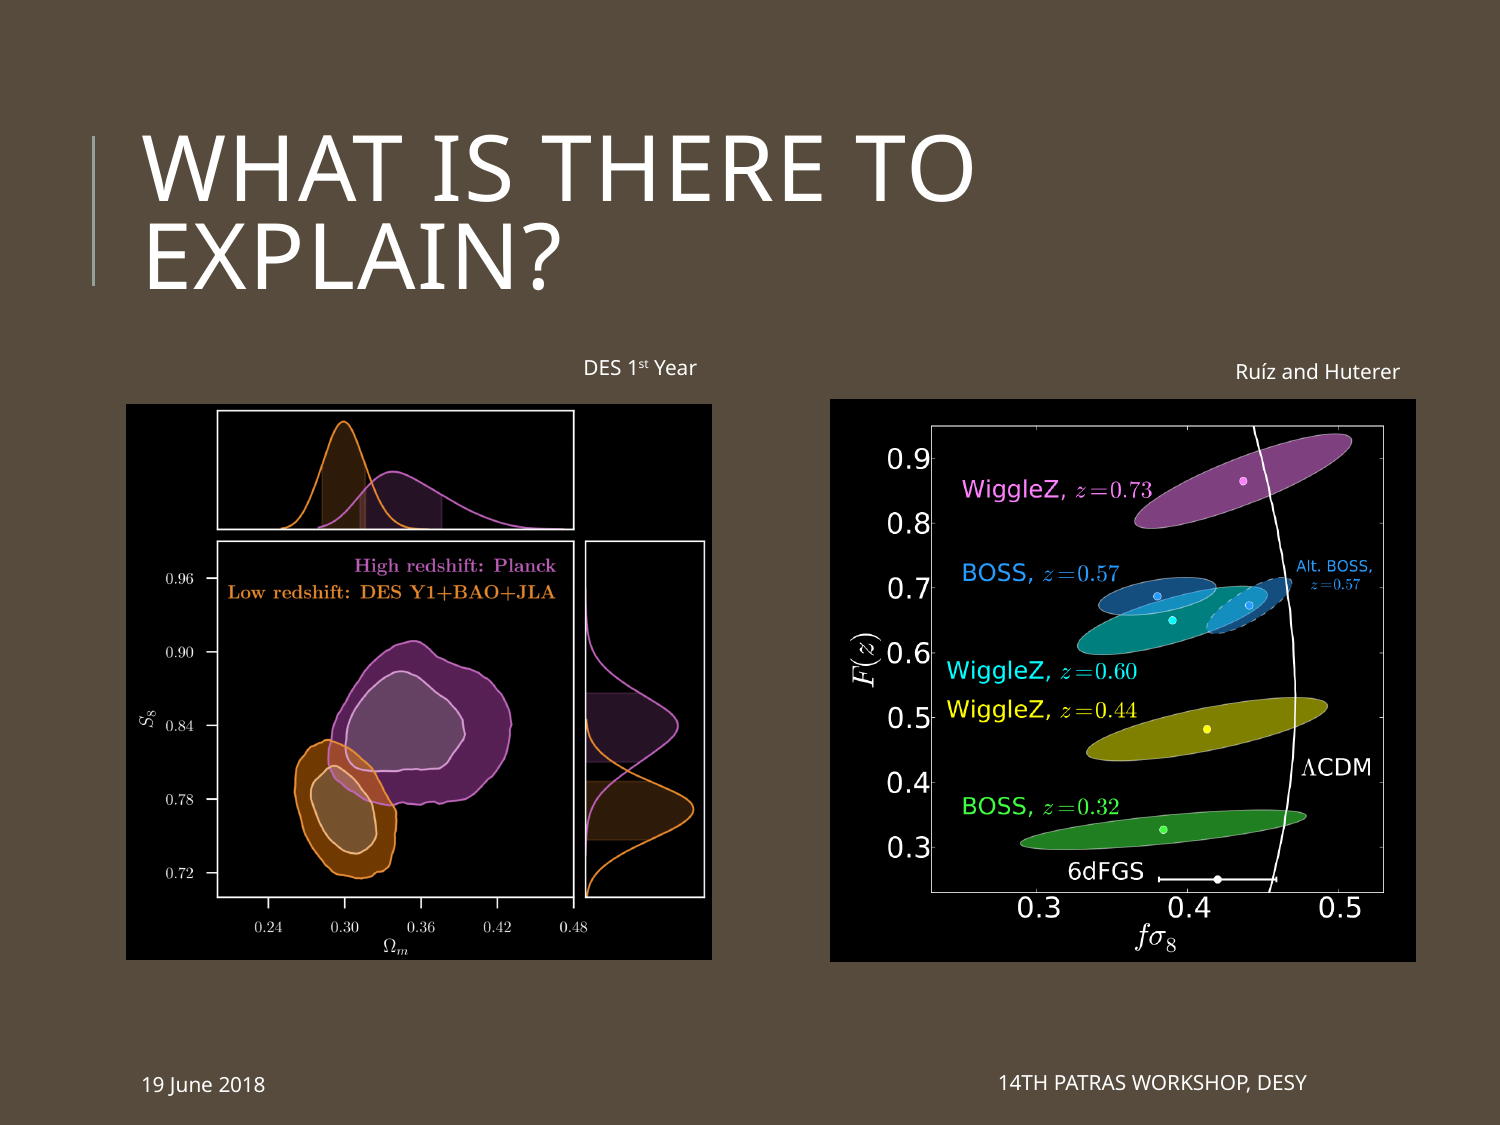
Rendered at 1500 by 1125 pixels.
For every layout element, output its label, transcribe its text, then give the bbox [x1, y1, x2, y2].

text_box DES 1st Year [315, 346, 712, 387]
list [829, 399, 1416, 963]
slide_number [126, 1061, 392, 1107]
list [126, 404, 712, 961]
text_box Ruíz and Huterer [1018, 351, 1416, 392]
title what is there to Explain? [126, 96, 1322, 342]
footer 14th Patras Workshop, DESY [595, 1061, 1322, 1107]
